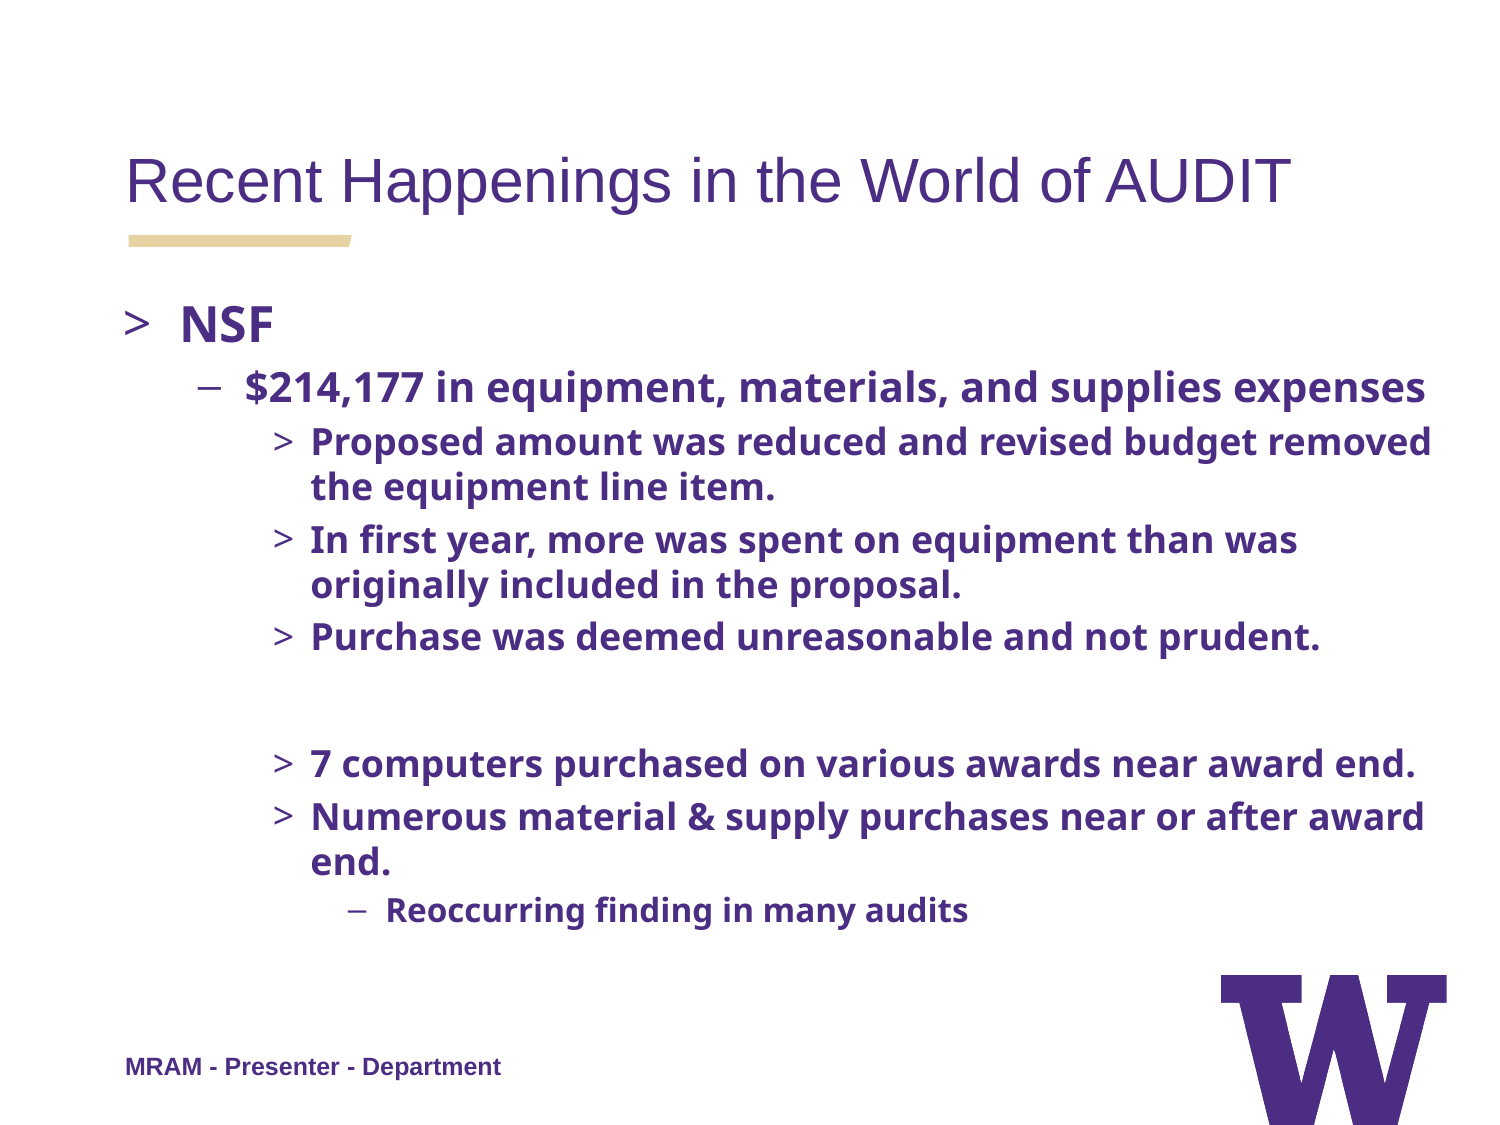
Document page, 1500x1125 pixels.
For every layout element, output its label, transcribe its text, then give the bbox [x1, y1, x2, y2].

picture [128, 235, 352, 247]
text_box MRAM - Presenter - Department [110, 1033, 1297, 1088]
picture [1221, 975, 1447, 1125]
list Recent Happenings in the World of AUDIT [110, 60, 1453, 224]
list NSF $214,177 in equipment, materials, and supplies expenses Proposed amount was reduced and revised budget removed the equipment line item. In first year, more was spent on equipment than was originally included in the proposal. Purchase was deemed unreasonable and not prudent. 7 computers purchased on various awards near award end. Numerous material & supply purchases near or after award end. Reoccurring finding in many audits [108, 284, 1453, 944]
